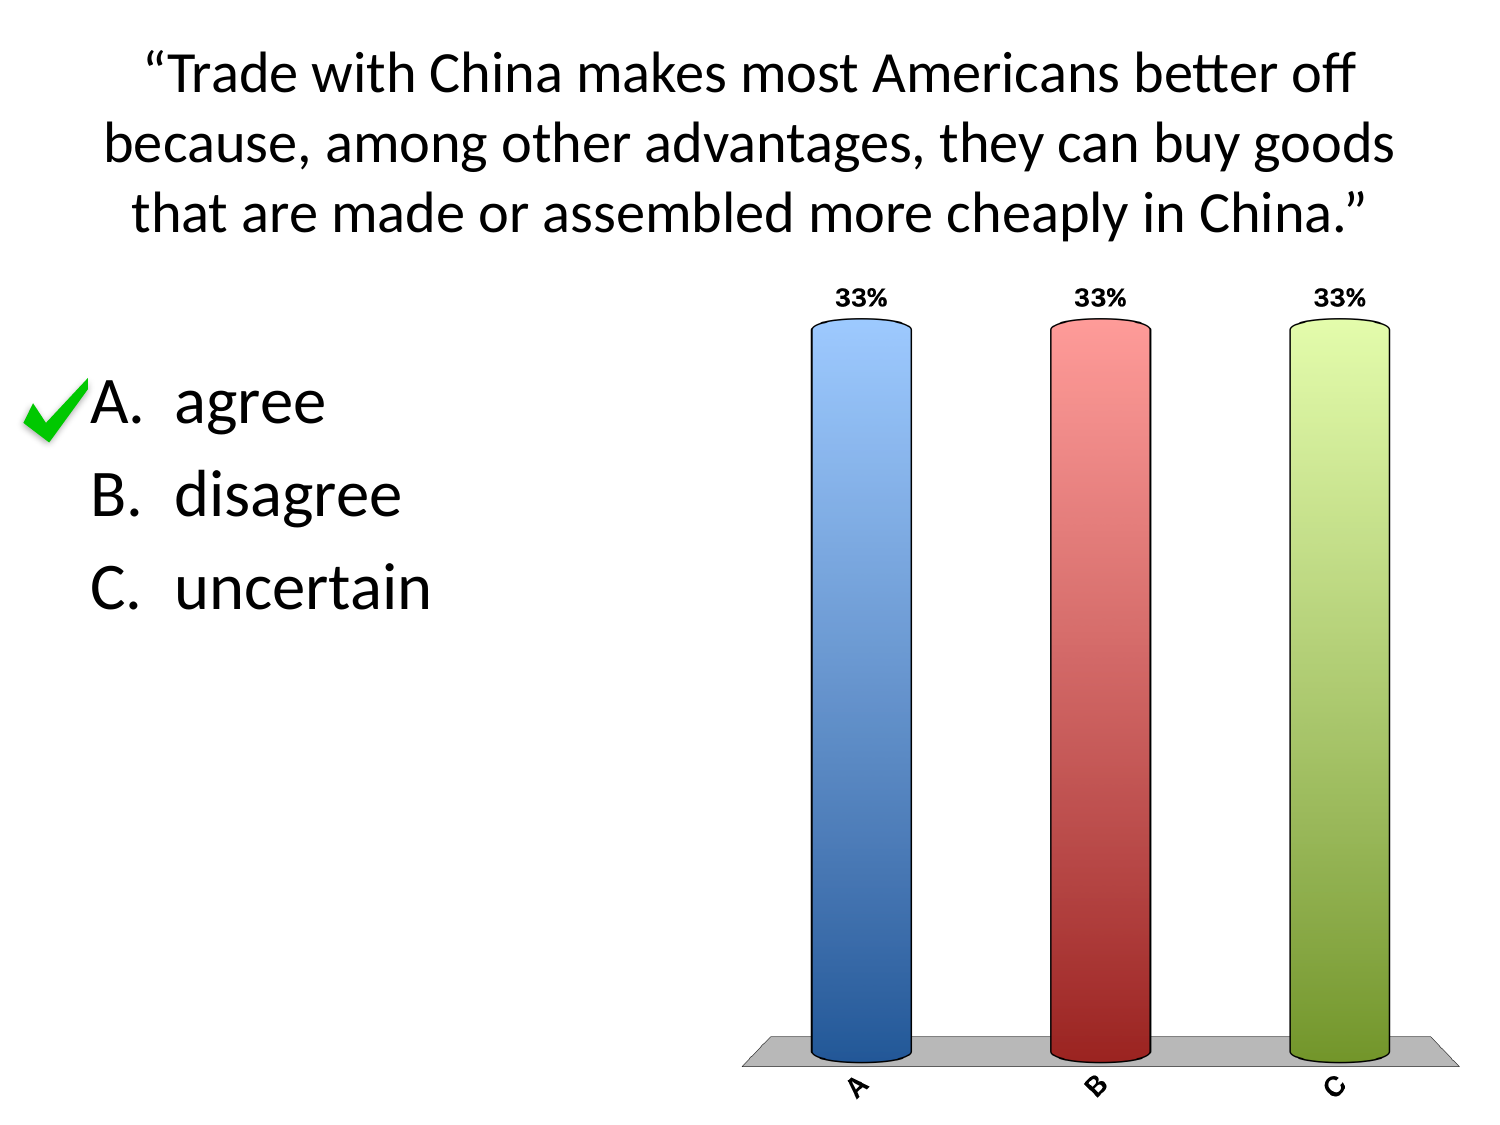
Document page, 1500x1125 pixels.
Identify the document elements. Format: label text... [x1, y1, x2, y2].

list agree disagree uncertain [75, 348, 734, 1092]
text_box [22, 377, 89, 444]
picture [739, 262, 1490, 1107]
title “Trade with China makes most Americans better off because, among other advantages, they can buy goods that are made or assembled more cheaply in China.” [75, 45, 1425, 233]
